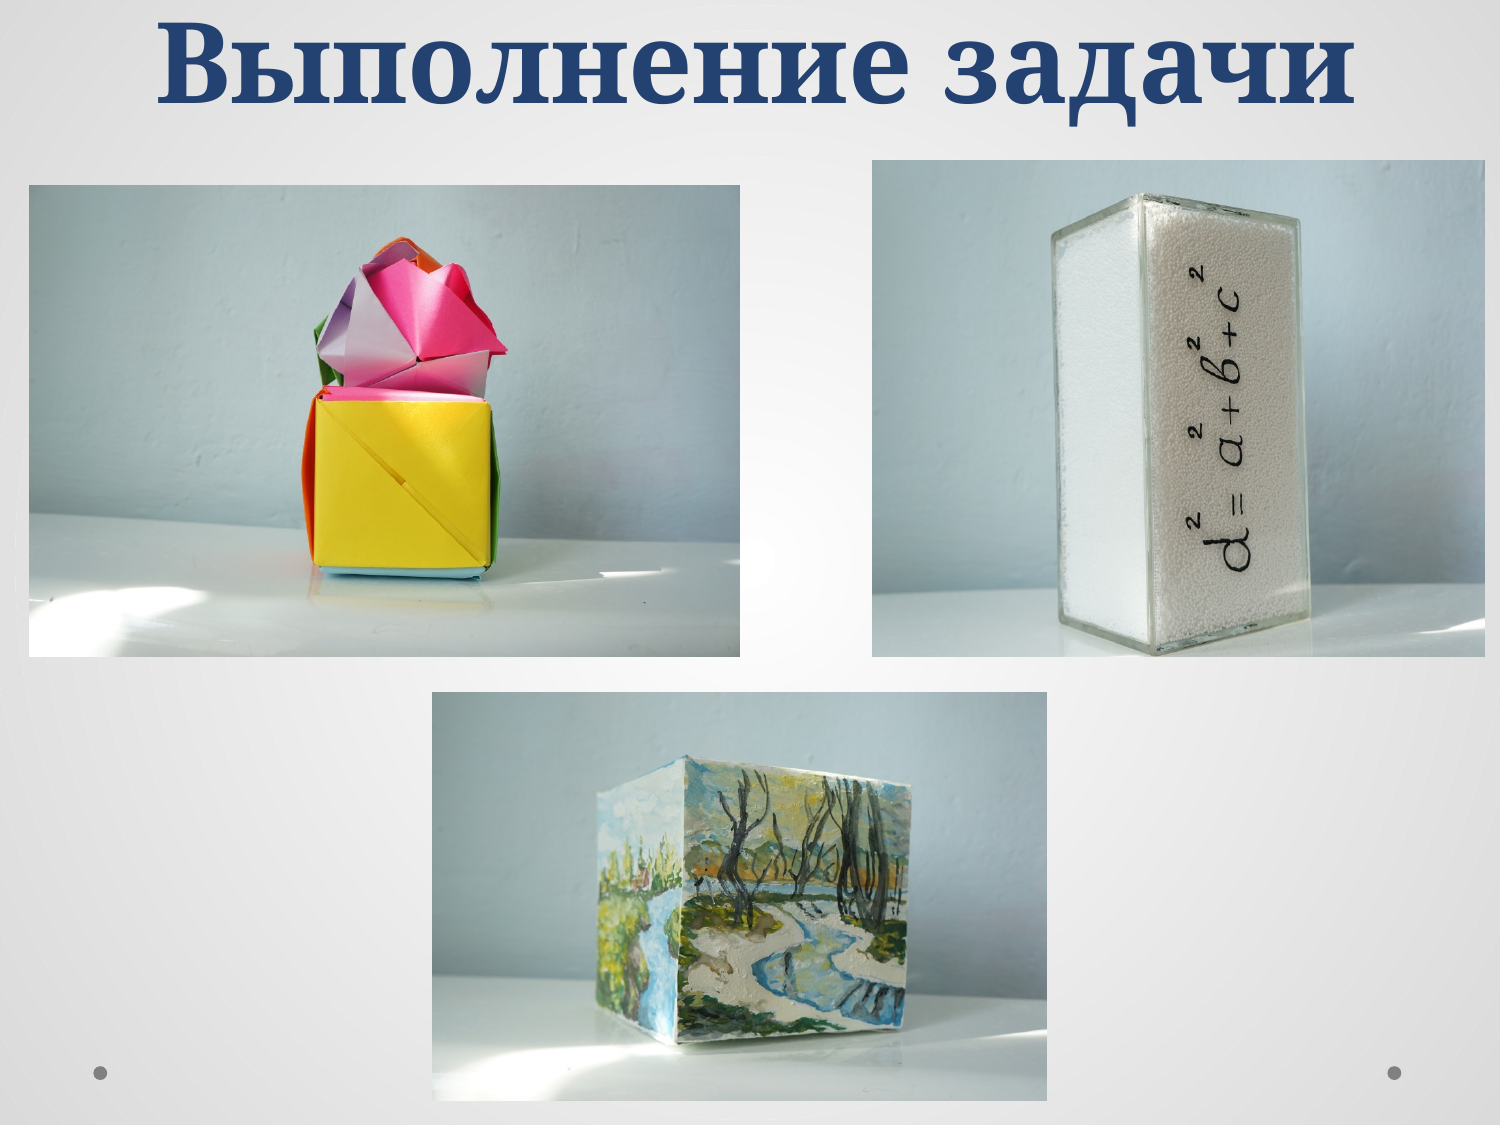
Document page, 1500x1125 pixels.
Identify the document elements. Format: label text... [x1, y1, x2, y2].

text_box Выполнение задачи [41, 0, 1471, 134]
picture [29, 185, 740, 658]
picture [872, 160, 1485, 658]
picture [431, 692, 1047, 1102]
